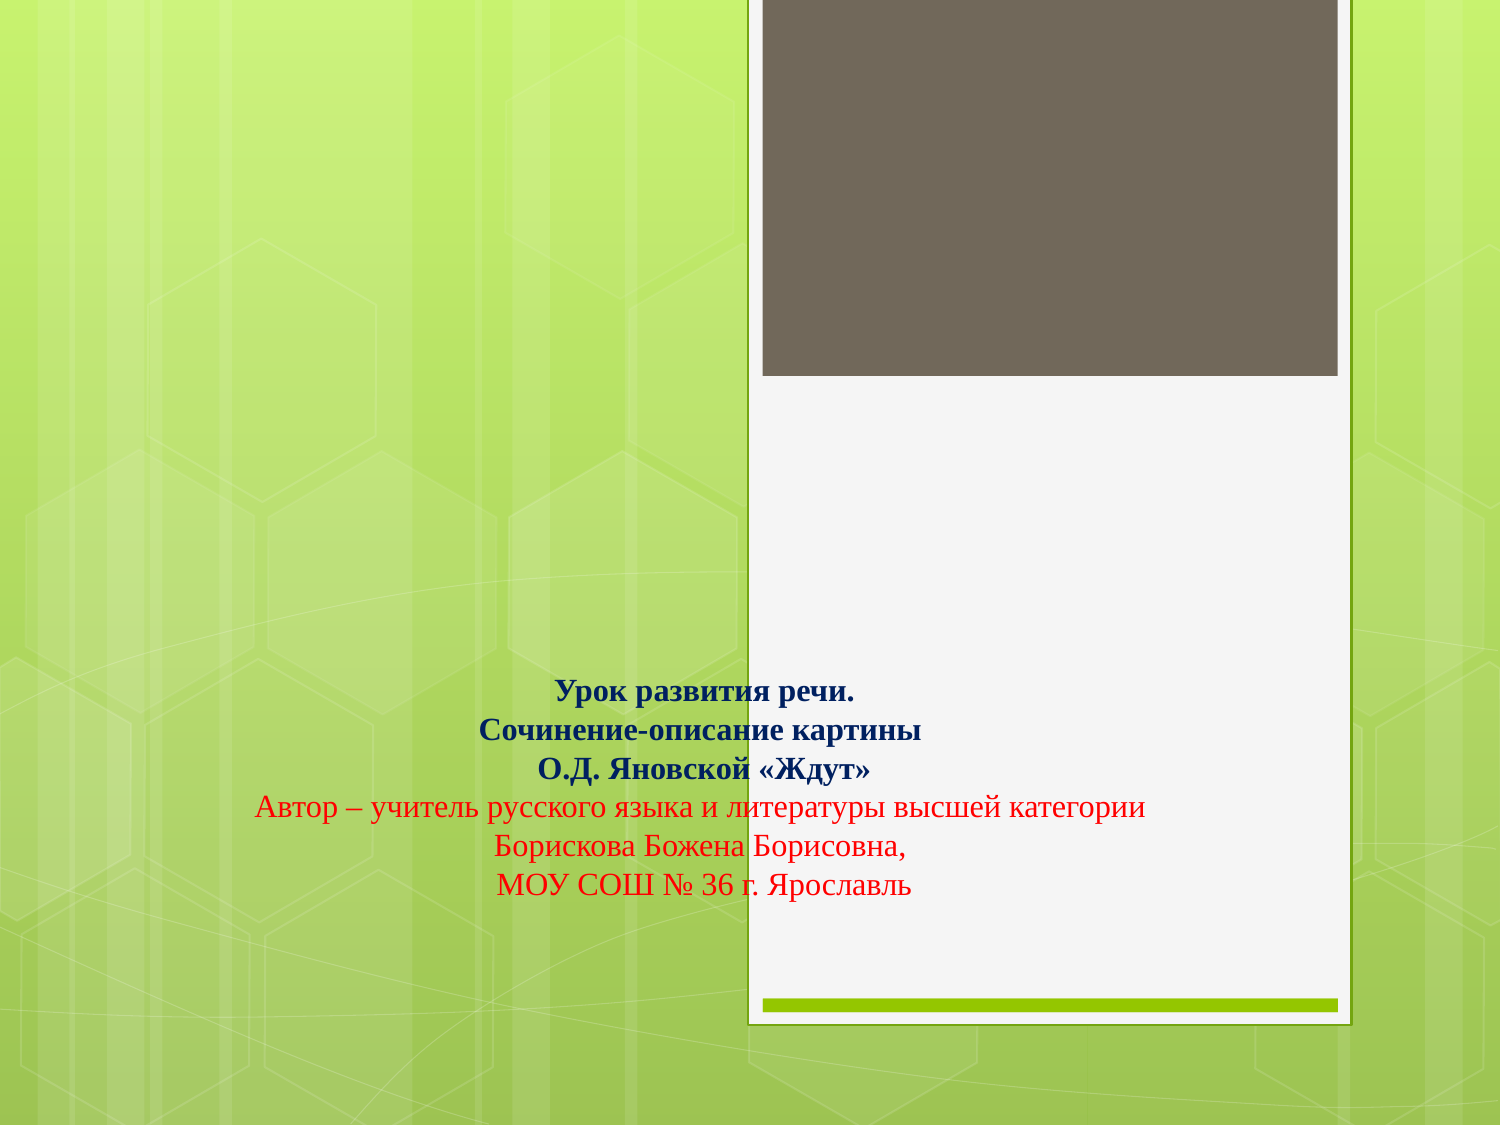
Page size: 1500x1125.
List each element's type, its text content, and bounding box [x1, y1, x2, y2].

title Урок развития речи. Сочинение-описание картины О.Д. Яновской «Ждут» Автор – учитель русского языка и литературы высшей категории Борискова Божена Борисовна, МОУ СОШ № 36 г. Ярославль [88, 656, 1320, 948]
